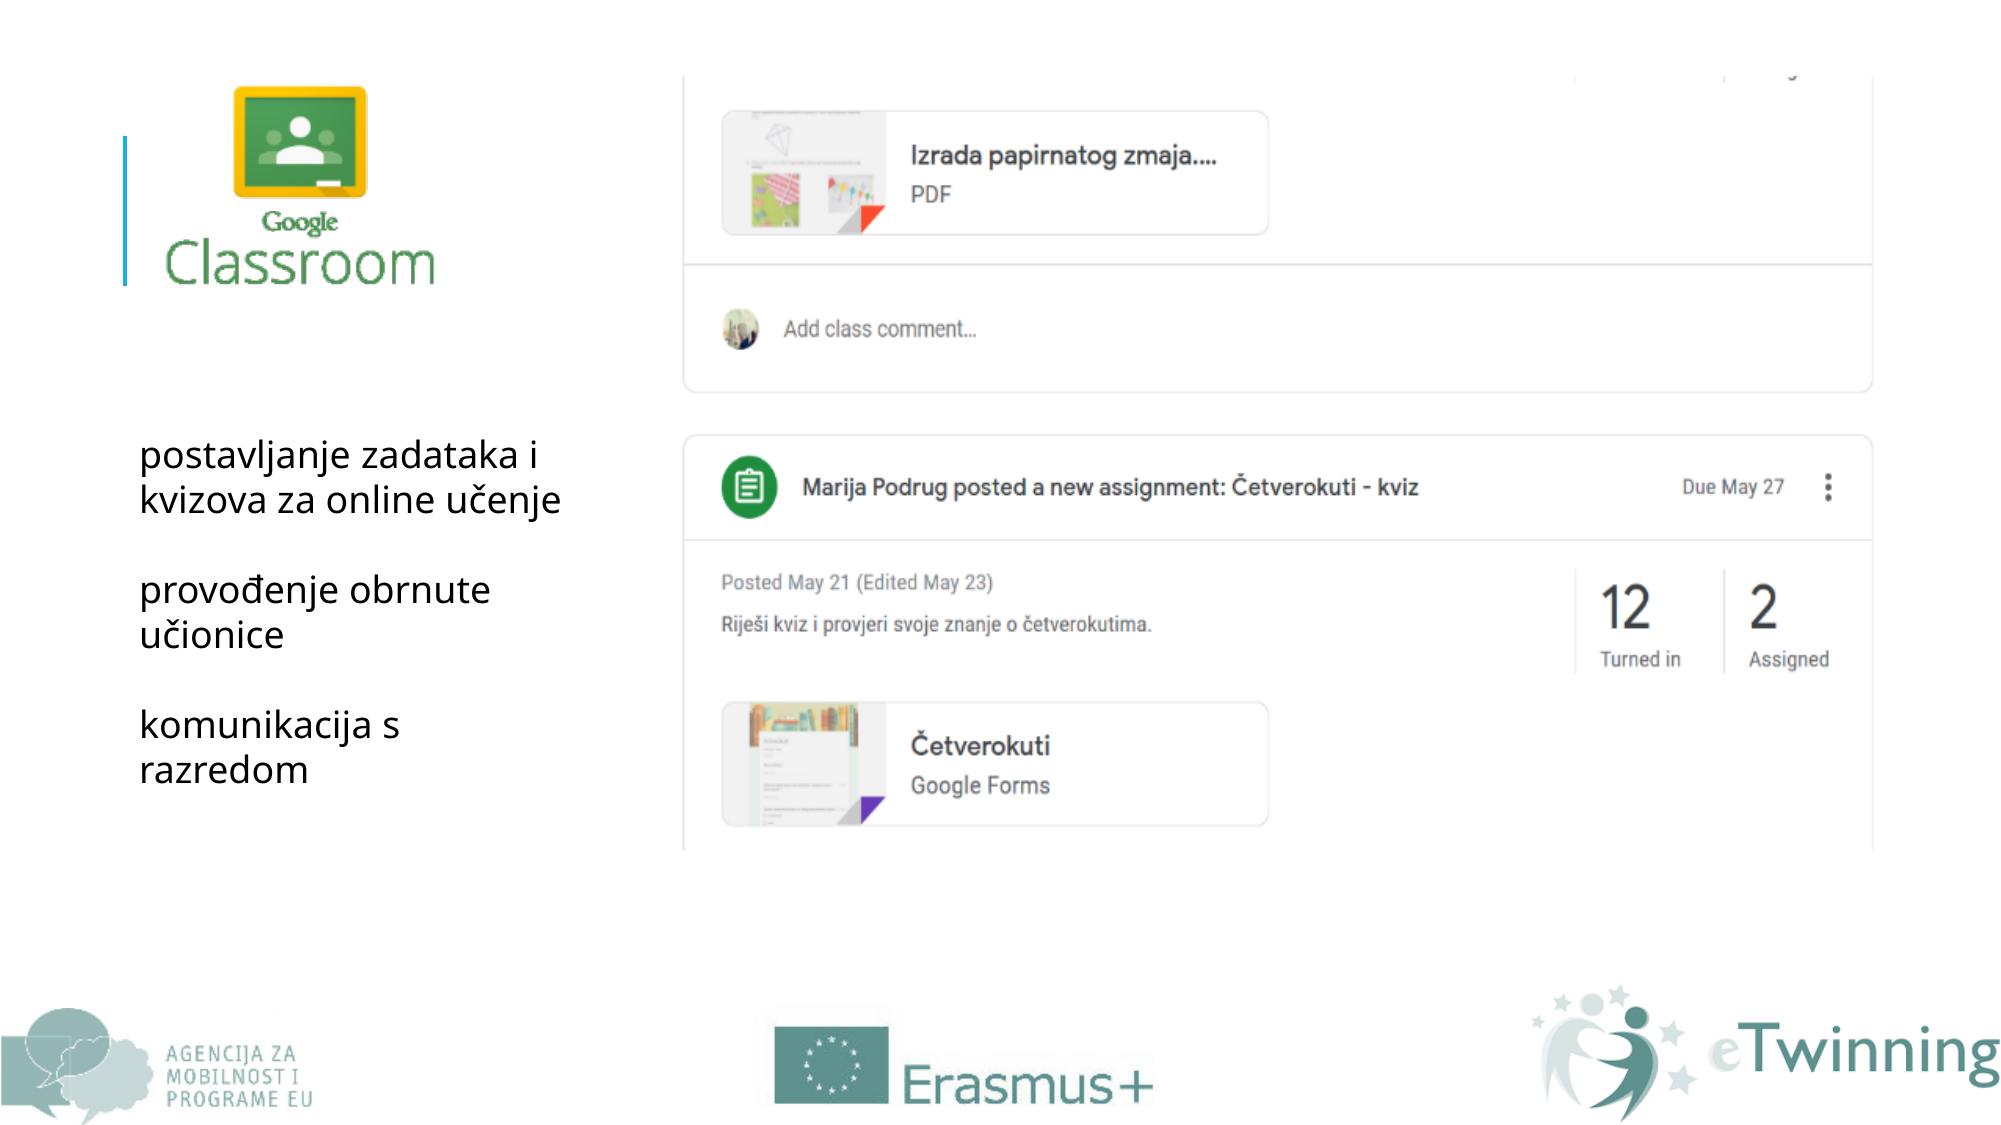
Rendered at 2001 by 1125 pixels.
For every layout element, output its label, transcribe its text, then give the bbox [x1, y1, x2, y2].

picture [0, 1008, 398, 1125]
picture [674, 76, 1894, 852]
picture [124, 41, 476, 300]
picture [1531, 984, 2000, 1123]
picture [753, 1005, 1176, 1125]
text_box postavljanje zadataka i kvizova za online učenje provođenje obrnute učionice komunikacija s razredom [124, 423, 592, 799]
